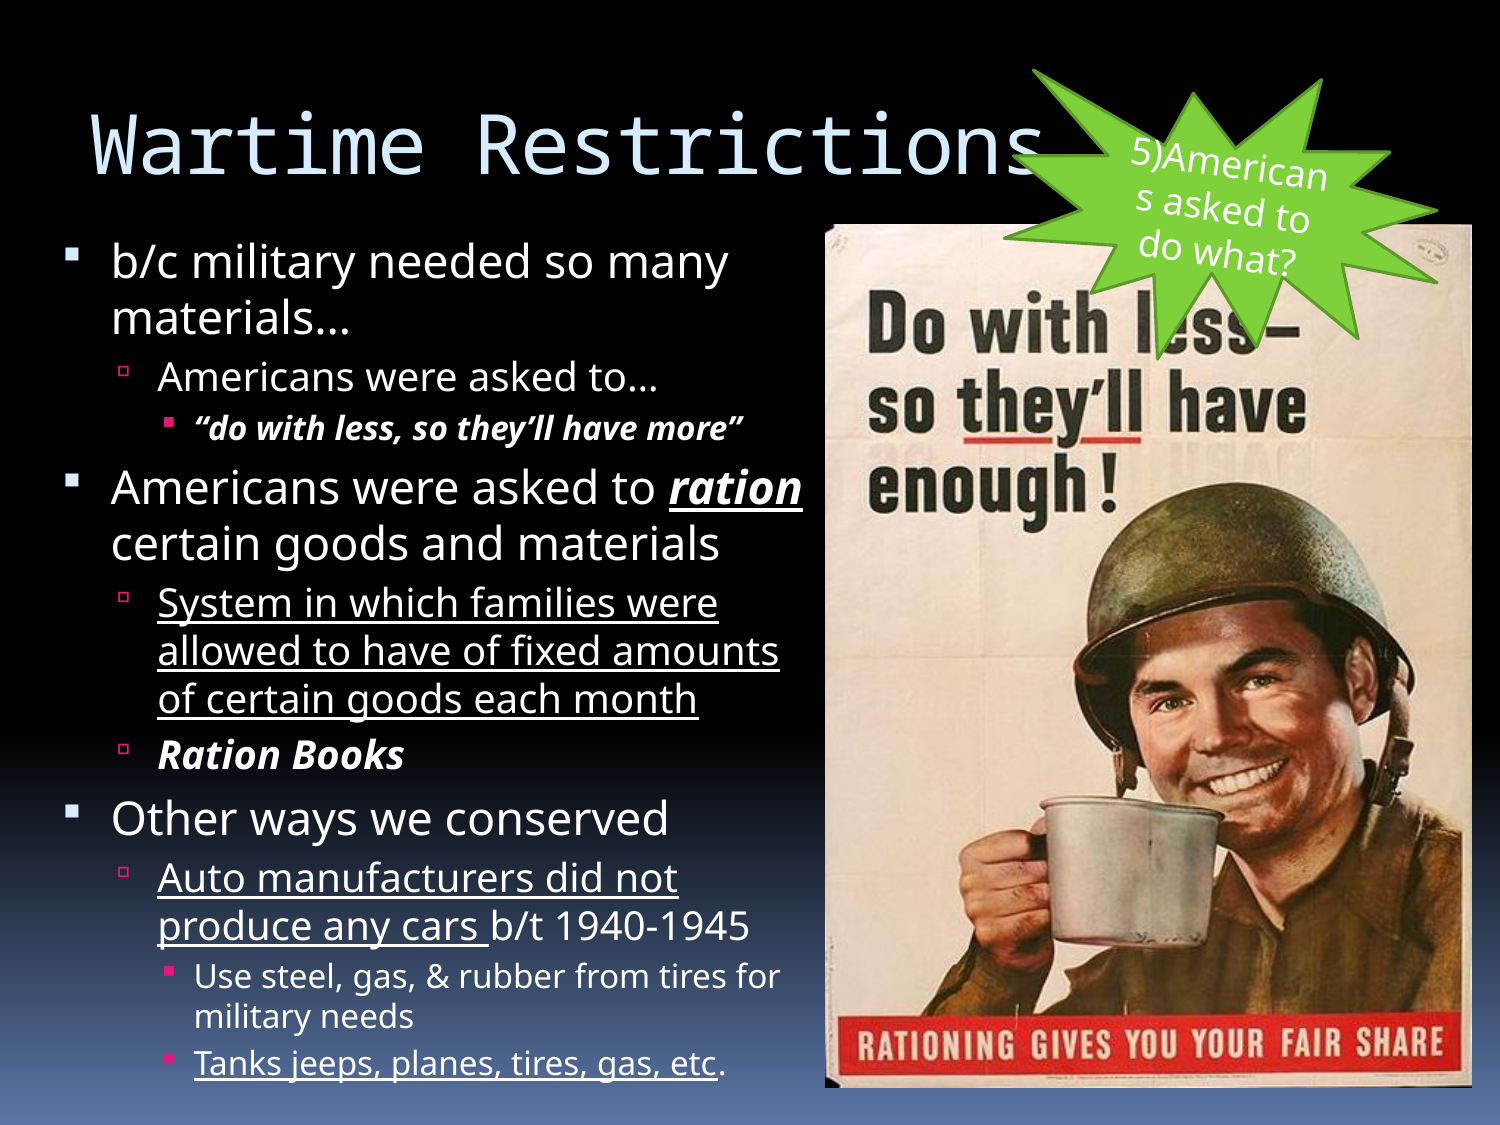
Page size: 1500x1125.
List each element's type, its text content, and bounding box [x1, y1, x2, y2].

title Wartime Restrictions [1306, 83, 1425, 205]
title Wartime Restrictions [75, 83, 1103, 224]
list b/c military needed so many materials… Americans were asked to… “do with less, so they’ll have more” Americans were asked to ration certain goods and materials System in which families were allowed to have of fixed amounts of certain goods each month Ration Books Other ways we conserved Auto manufacturers did not produce any cars b/t 1940-1945 Use steel, gas, & rubber from tires for military needs Tanks jeeps, planes, tires, gas, etc. [37, 224, 825, 1125]
picture [824, 224, 1472, 1088]
text_box 5)Americans asked to do what? [1011, 68, 1439, 216]
title Wartime Restrictions [1061, 83, 1313, 145]
